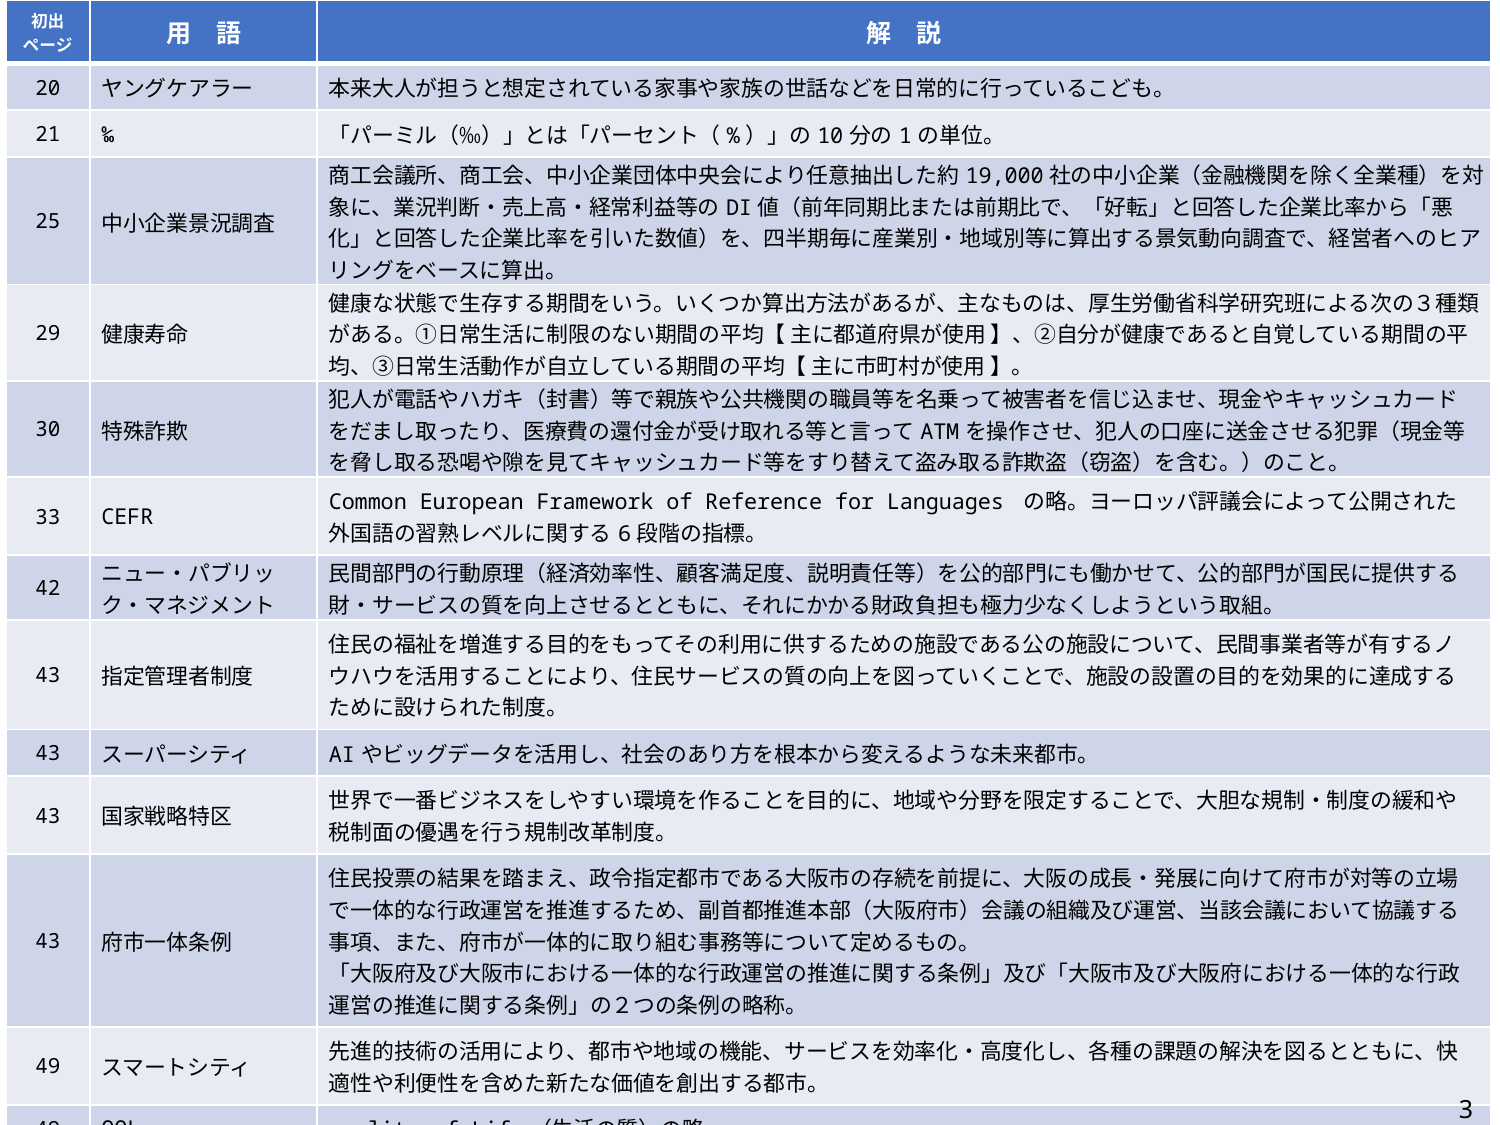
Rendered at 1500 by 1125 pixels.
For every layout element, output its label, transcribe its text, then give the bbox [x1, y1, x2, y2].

table_cell 犯人が電話やハガキ（封書）等で親族や公共機関の職員等を名乗って被害者を信じ込ませ、現金やキャッシュカードをだまし取ったり、医療費の還付金が受け取れる等と言ってATMを操作させ、犯人の口座に送金させる犯罪（現金等を脅し取る恐喝や隙を見てキャッシュカード等をすり替えて盗み取る詐欺盗（窃盗）を含む。）のこと。 [318, 382, 1490, 476]
table_cell 健康な状態で生存する期間をいう。いくつか算出方法があるが、主なものは、厚生労働省科学研究班による次の３種類がある。①日常生活に制限のない期間の平均【 主に都道府県が使用 】、②自分が健康であると自覚している期間の平均、③日常生活動作が自立している期間の平均【 主に市町村が使用 】。 [318, 285, 1490, 380]
table_cell ‰ [91, 111, 316, 156]
table_cell Common European Framework of Reference for Languages の略。ヨーロッパ評議会によって公開された外国語の習熟レベルに関する6段階の指標。 [318, 478, 1490, 554]
table_cell 国家戦略特区 [91, 777, 316, 853]
table_cell 43 [7, 730, 89, 775]
table_cell 「パーミル（‰）」とは「パーセント（%）」の10分の1の単位。 [318, 111, 1490, 156]
table_cell 25 [7, 158, 89, 284]
table_cell 49 [7, 1106, 89, 1125]
table_cell スーパーシティ [91, 730, 316, 775]
table_cell 33 [7, 478, 89, 554]
table_cell quality of Life（生活の質）の略。 [318, 1106, 1423, 1125]
table_cell 29 [7, 285, 89, 380]
table_cell 43 [7, 855, 89, 1026]
table_cell AIやビッグデータを活用し、社会のあり方を根本から変えるような未来都市。 [318, 730, 1490, 775]
slide_number 3 [1423, 1086, 1489, 1125]
table_header 解 説 [318, 1, 1490, 61]
table_header 用 語 [91, 1, 316, 61]
table_cell 43 [7, 777, 89, 853]
table_cell 指定管理者制度 [91, 621, 316, 729]
table_cell 商工会議所、商工会、中小企業団体中央会により任意抽出した約19,000社の中小企業（金融機関を除く全業種）を対象に、業況判断・売上高・経常利益等のDI値（前年同期比または前期比で、「好転」と回答した企業比率から「悪化」と回答した企業比率を引いた数値）を、四半期毎に産業別・地域別等に算出する景気動向調査で、経営者へのヒアリングをベースに算出。 [318, 158, 1490, 284]
table_cell 43 [7, 621, 89, 729]
table_cell 42 [7, 556, 89, 619]
table_cell 中小企業景況調査 [91, 158, 316, 284]
table_cell ヤングケアラー [91, 66, 316, 109]
table_cell 世界で一番ビジネスをしやすい環境を作ることを目的に、地域や分野を限定することで、大胆な規制・制度の緩和や税制面の優遇を行う規制改革制度。 [318, 777, 1490, 853]
table_cell 住民投票の結果を踏まえ、政令指定都市である大阪市の存続を前提に、大阪の成長・発展に向けて府市が対等の立場で一体的な行政運営を推進するため、副首都推進本部（大阪府市）会議の組織及び運営、当該会議において協議する事項、また、府市が一体的に取り組む事務等について定めるもの。 「大阪府及び大阪市における一体的な行政運営の推進に関する条例」及び「大阪市及び大阪府における一体的な行政運営の推進に関する条例」の２つの条例の略称。 [318, 855, 1490, 1026]
table_cell 先進的技術の活用により、都市や地域の機能、サービスを効率化・高度化し、各種の課題の解決を図るとともに、快適性や利便性を含めた新たな価値を創出する都市。 [318, 1028, 1490, 1104]
table_cell 21 [7, 111, 89, 156]
table_cell スマートシティ [91, 1028, 316, 1104]
table_cell 民間部門の行動原理（経済効率性、顧客満足度、説明責任等）を公的部門にも働かせて、公的部門が国民に提供する財・サービスの質を向上させるとともに、それにかかる財政負担も極力少なくしようという取組。 [318, 556, 1490, 619]
table_cell 本来大人が担うと想定されている家事や家族の世話などを日常的に行っているこども。 [318, 66, 1490, 109]
table_cell 特殊詐欺 [91, 382, 316, 476]
table_cell 30 [7, 382, 89, 476]
table_cell QOL [91, 1106, 316, 1125]
table_cell 49 [7, 1028, 89, 1104]
table_header 初出 ページ [7, 1, 89, 61]
table_cell CEFR [91, 478, 316, 554]
table_cell ニュー・パブリック・マネジメント [91, 556, 316, 619]
table_cell 府市一体条例 [91, 855, 316, 1026]
table_cell 住民の福祉を増進する目的をもってその利用に供するための施設である公の施設について、民間事業者等が有するノウハウを活用することにより、住民サービスの質の向上を図っていくことで、施設の設置の目的を効果的に達成するために設けられた制度。 [318, 621, 1490, 729]
table_cell 20 [7, 66, 89, 109]
table_cell 健康寿命 [91, 285, 316, 380]
